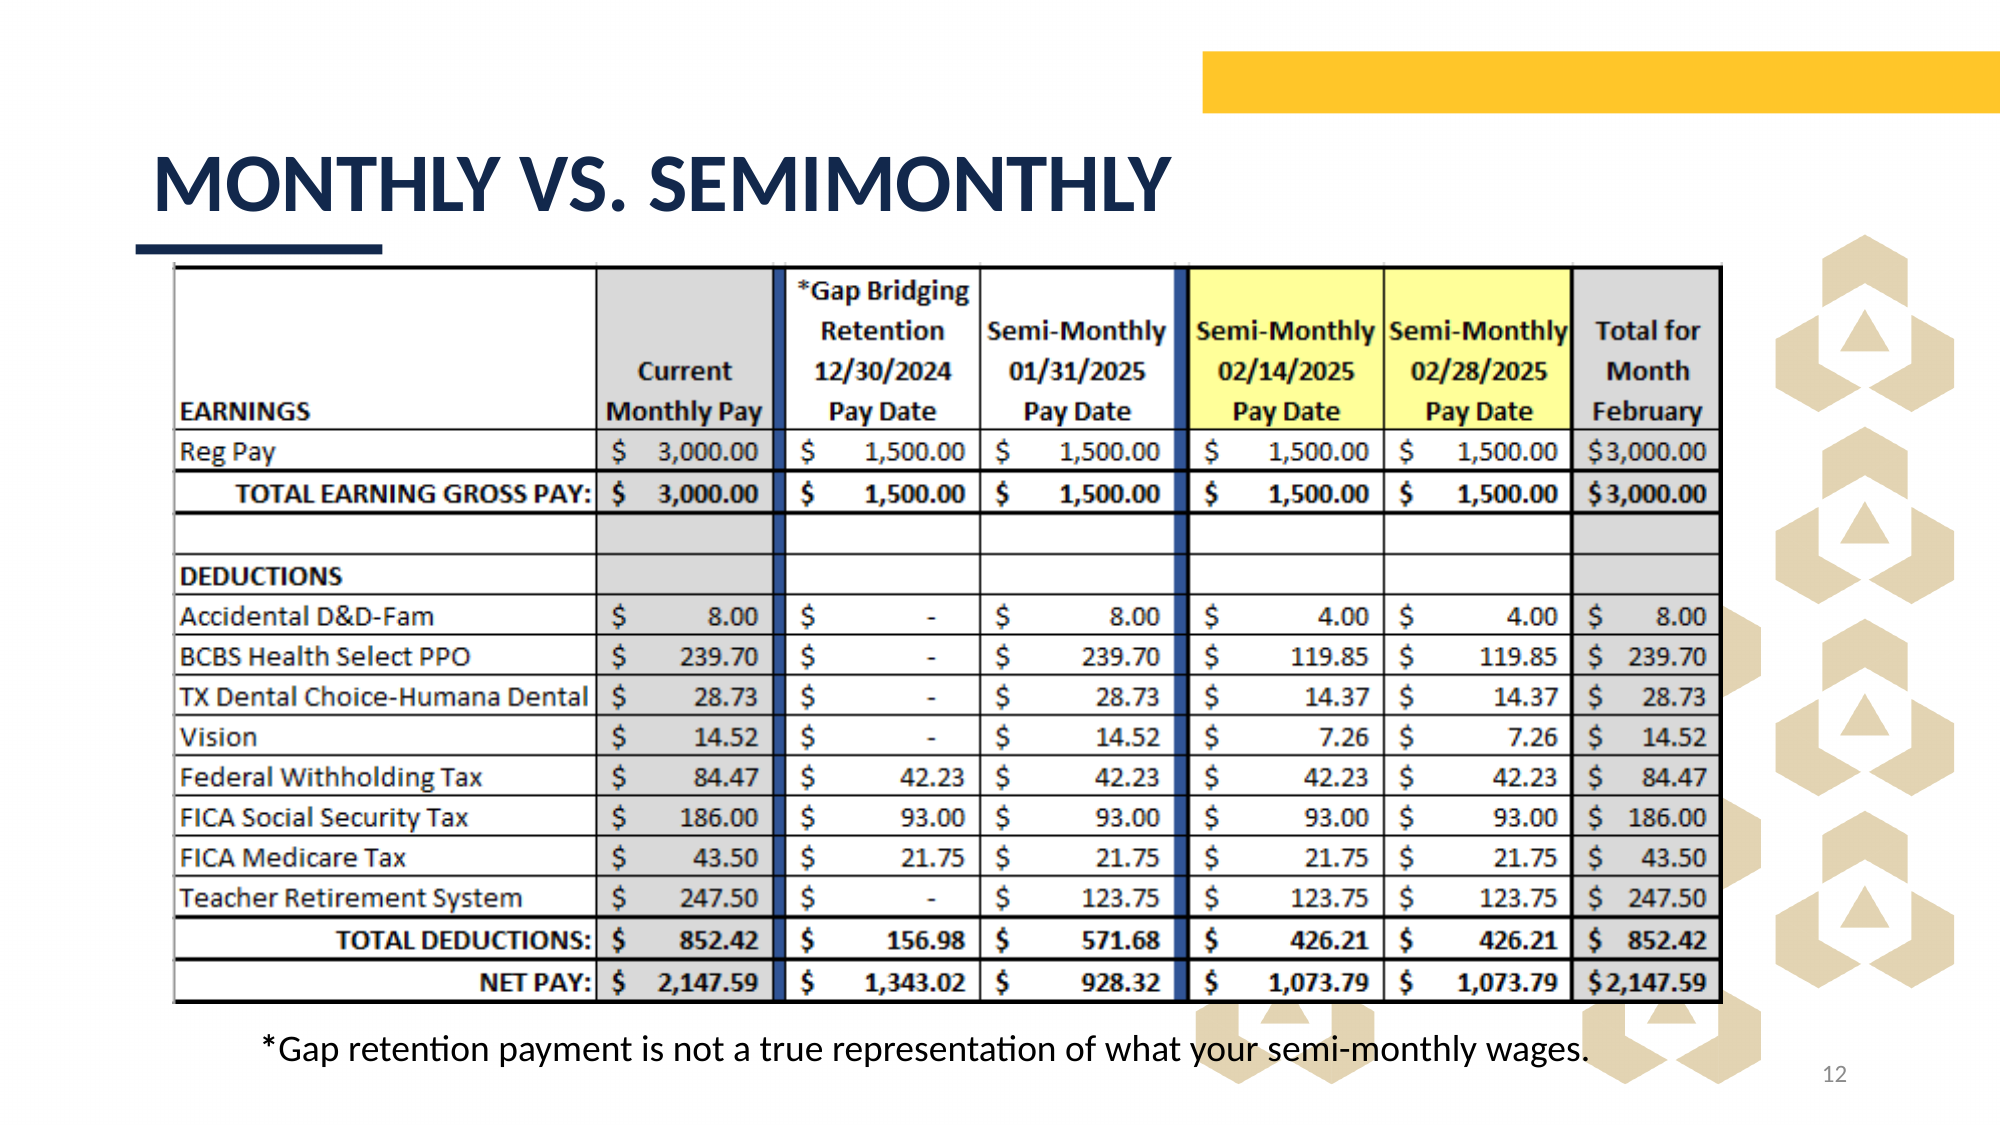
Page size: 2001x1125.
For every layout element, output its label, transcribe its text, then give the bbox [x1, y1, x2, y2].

picture [0, 0, 2001, 1125]
slide_number 12 [1412, 1042, 1863, 1103]
text_box MONTHLY VS. SEMIMONTHLY [137, 75, 1863, 294]
text_box *Gap retention payment is not a true representation of what your semi-monthly wages. [244, 1016, 1968, 1077]
text_box [1202, 50, 2000, 114]
